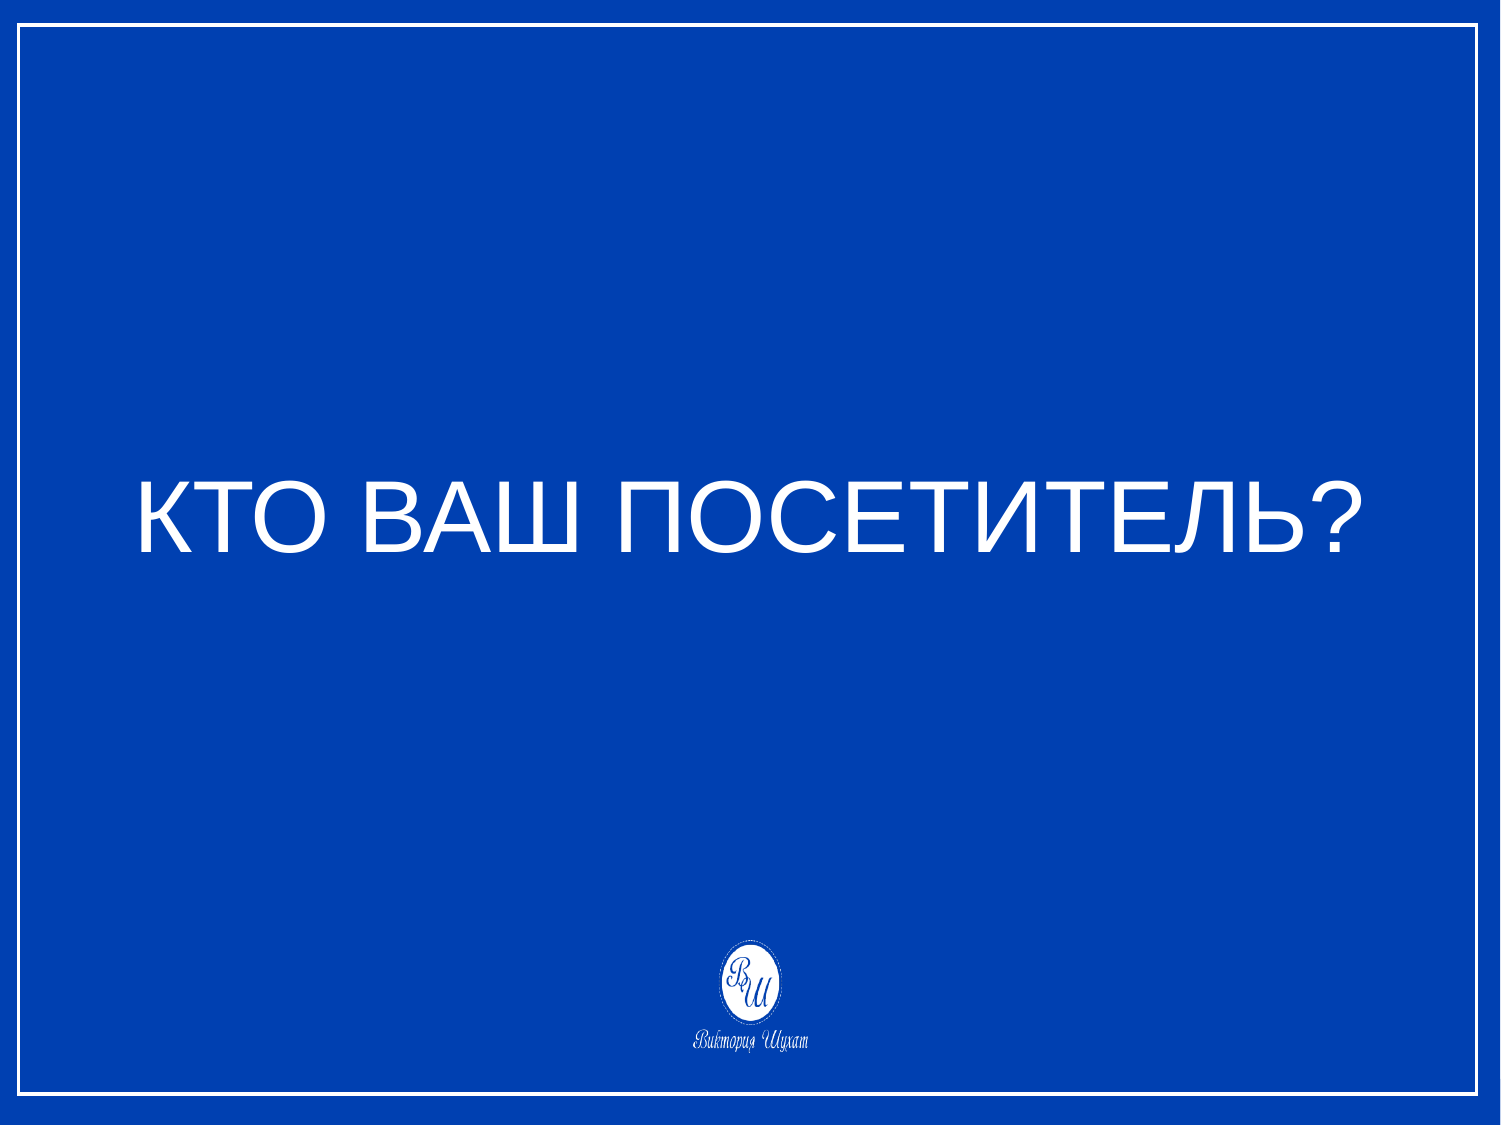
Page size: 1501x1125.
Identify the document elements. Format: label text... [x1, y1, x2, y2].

picture [693, 940, 808, 1053]
title КТО ВАШ ПОСЕТИТЕЛЬ? [103, 411, 1398, 629]
